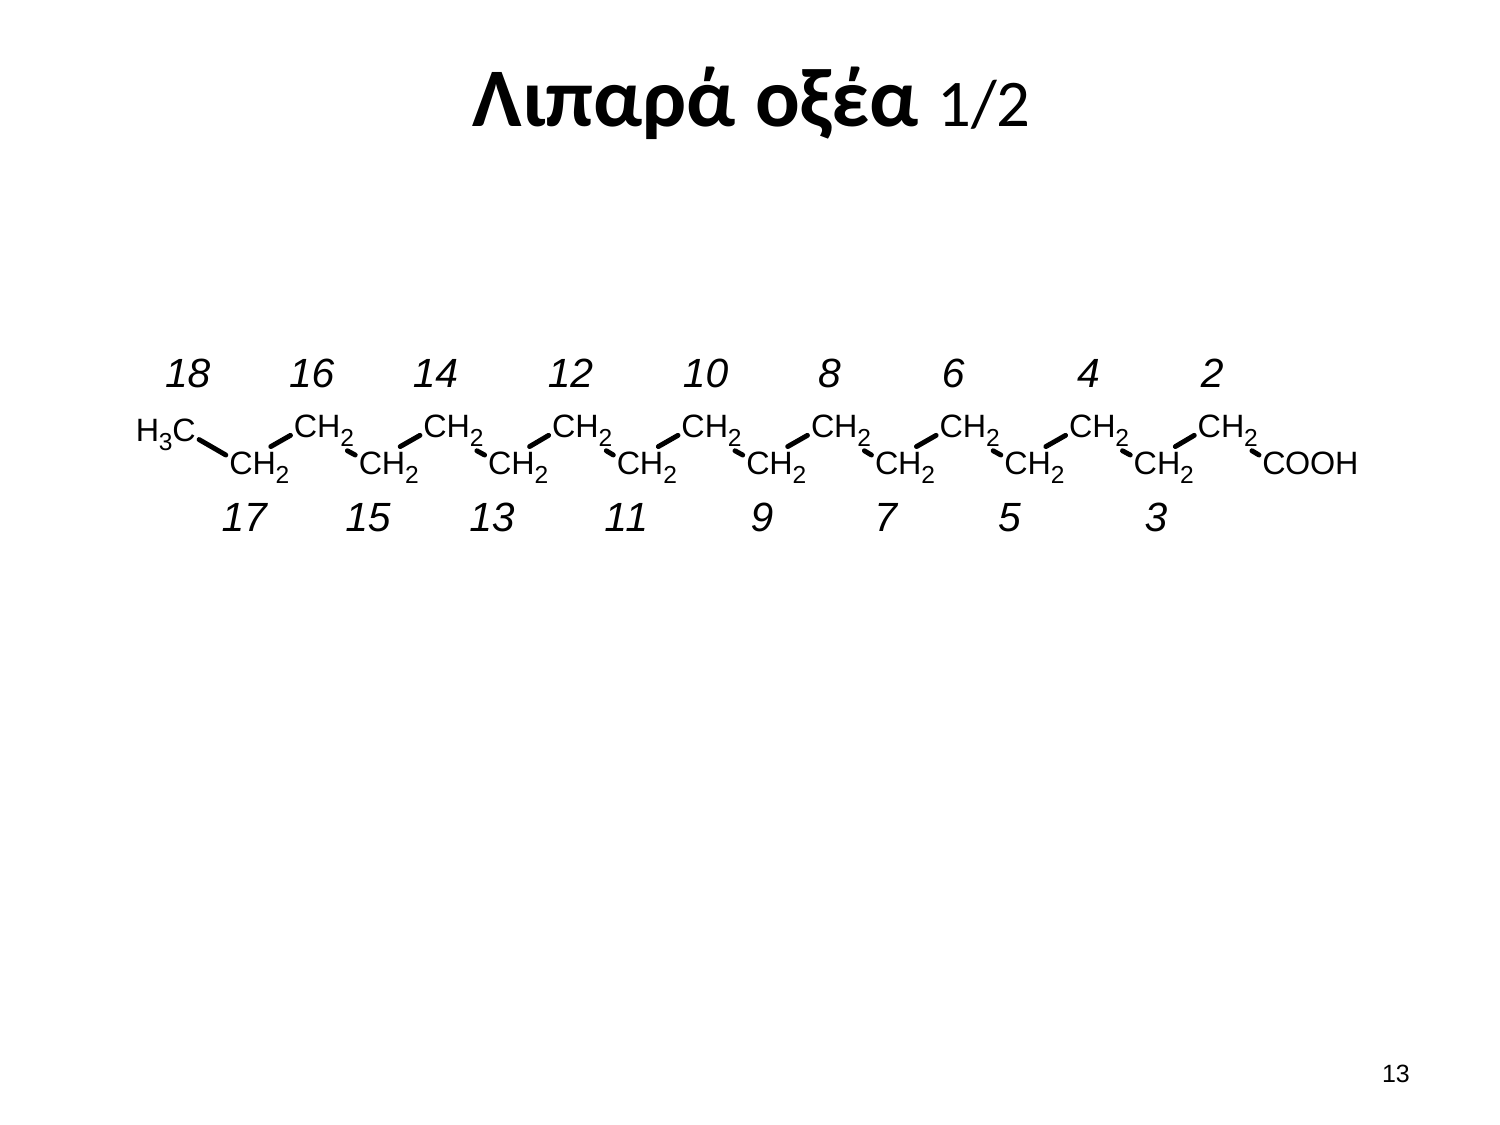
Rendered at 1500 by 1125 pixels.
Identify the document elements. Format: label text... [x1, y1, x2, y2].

title Λιπαρά οξέα 1/2 [76, 19, 1427, 169]
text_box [135, 325, 1361, 565]
slide_number 12 [1074, 1042, 1425, 1103]
